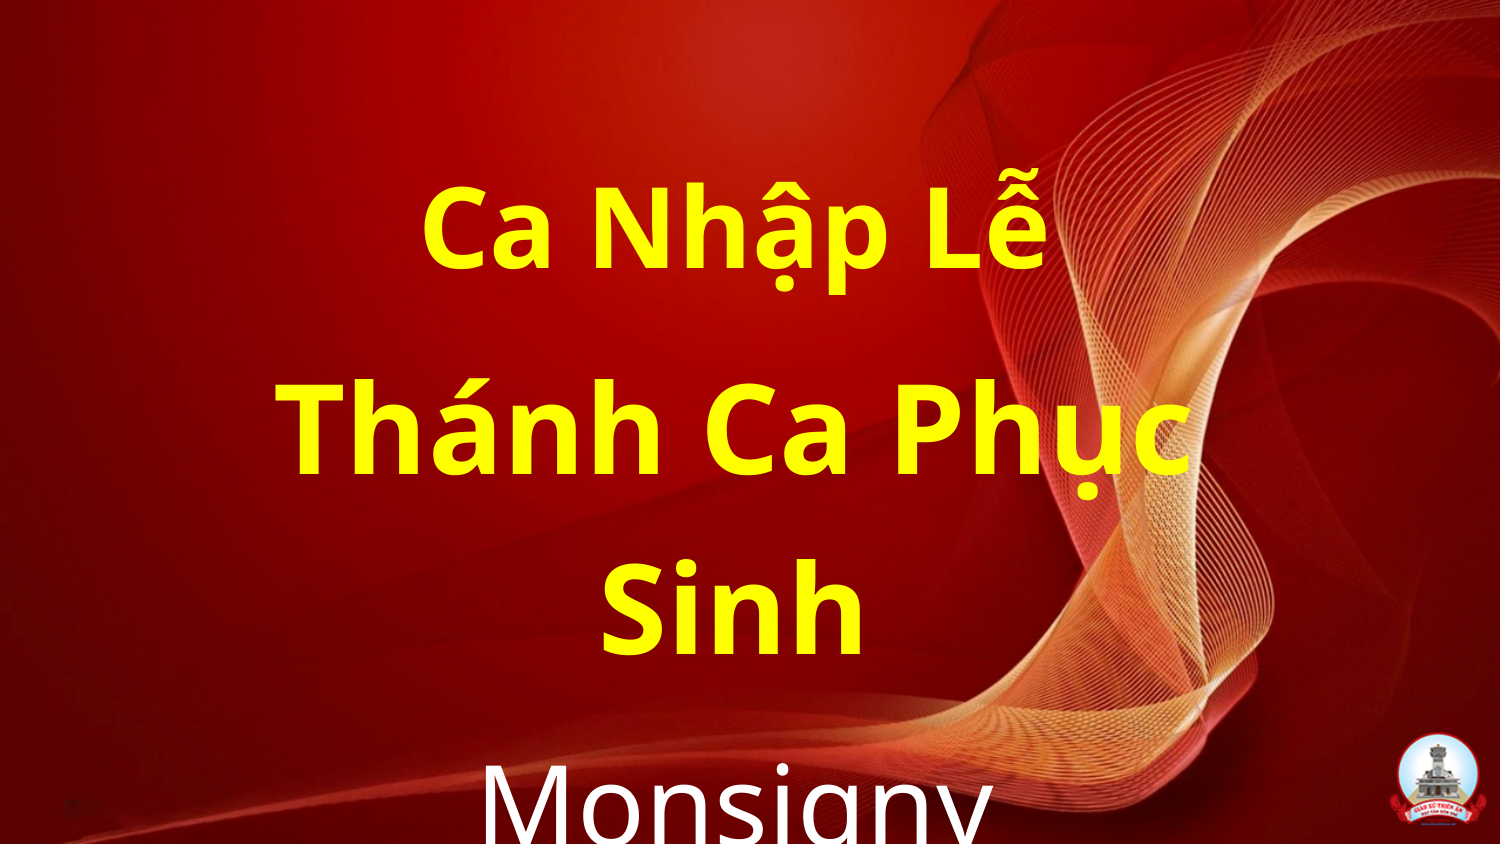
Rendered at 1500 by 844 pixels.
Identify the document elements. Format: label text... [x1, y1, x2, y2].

picture [0, 0, 1500, 844]
text_box Ca Nhập Lễ Thánh Ca Phục Sinh Monsigny [199, 121, 1270, 844]
